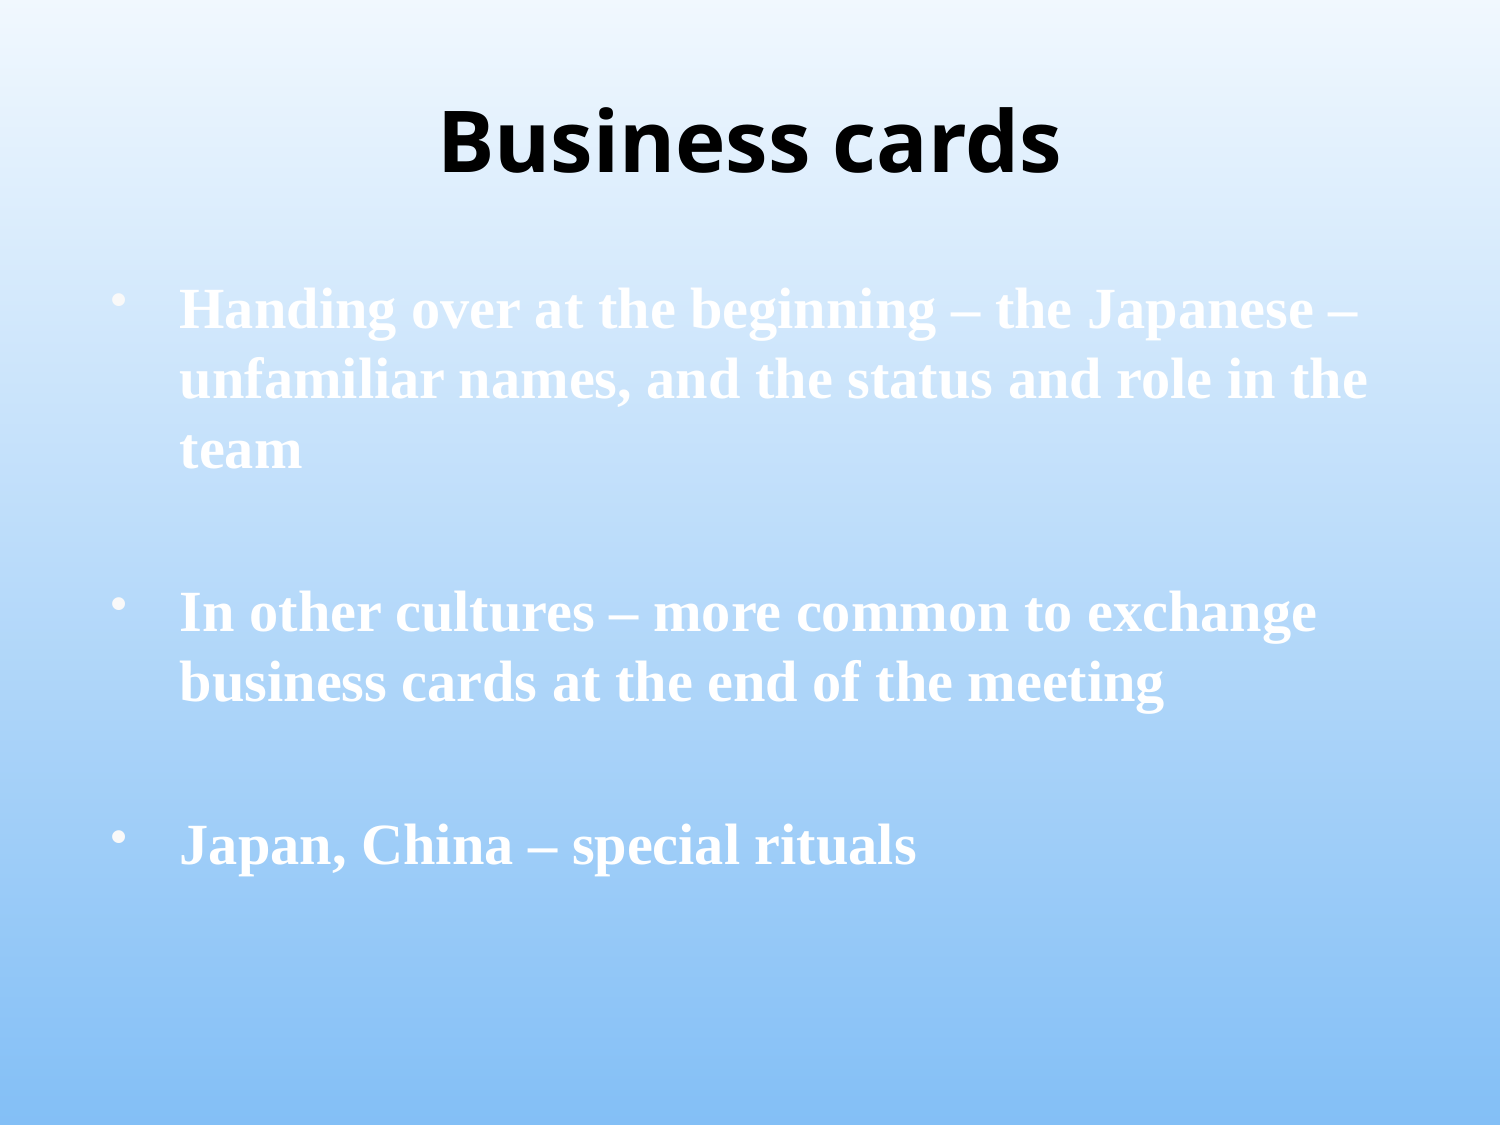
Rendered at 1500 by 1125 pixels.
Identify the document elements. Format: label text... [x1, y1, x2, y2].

list Handing over at the beginning – the Japanese – unfamiliar names, and the status and role in the team In other cultures – more common to exchange business cards at the end of the meeting Japan, China – special rituals [75, 262, 1425, 1035]
title Business cards [75, 45, 1425, 233]
